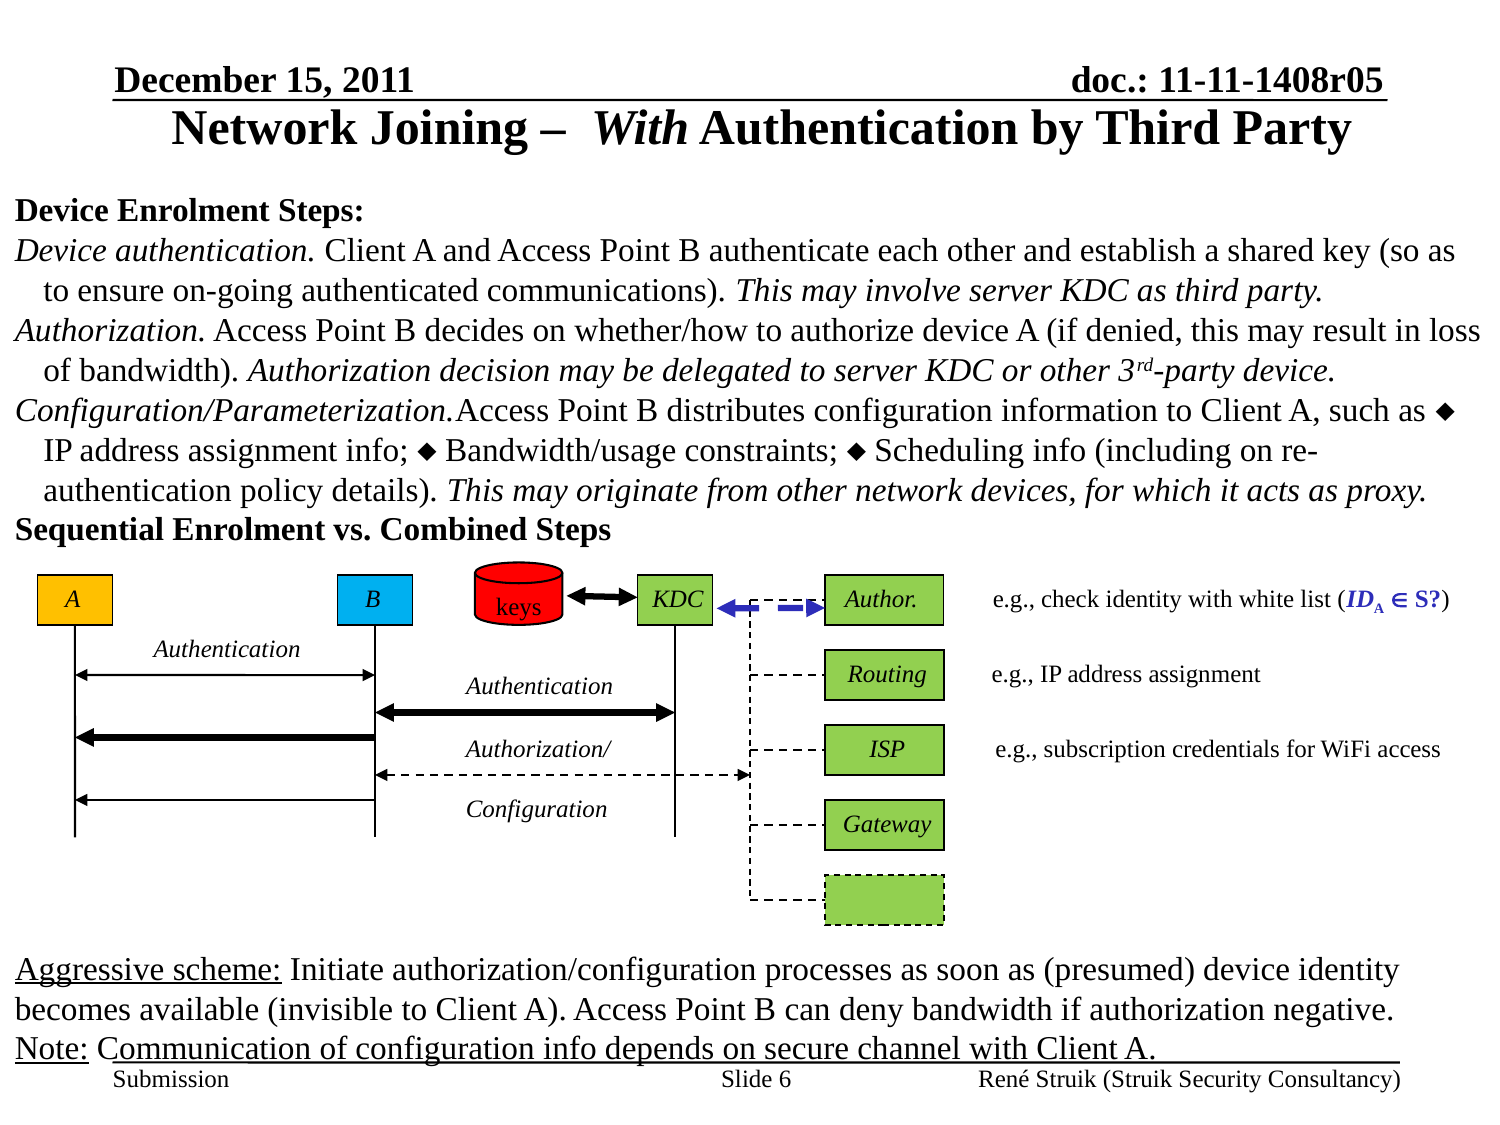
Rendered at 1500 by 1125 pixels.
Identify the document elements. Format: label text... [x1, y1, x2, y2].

text_box keys [474, 562, 563, 573]
text_box e.g., subscription credentials for WiFi access [980, 725, 1457, 770]
footer René Struik (Struik Security Consultancy) [972, 1074, 1402, 1093]
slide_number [114, 54, 418, 101]
text_box e.g., check identity with white list (IDA  S?) [978, 574, 1465, 624]
slide_number Slide 6 [712, 1074, 800, 1093]
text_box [37, 574, 950, 926]
text_box Network Joining – With Authentication by Third Party [156, 87, 1368, 163]
text_box e.g., IP address assignment [976, 650, 1277, 695]
text_box Device Enrolment Steps: Device authentication. Client A and Access Point B authenticate each other and establish a shared key (so as to ensure on-going authenticated communications). This may involve server KDC as third party. Authorization. Access Point B decides on whether/how to authorize device A (if denied, this may result in loss of bandwidth). Authorization decision may be delegated to server KDC or other 3rd-party device. Configuration/Parameterization.Access Point B distributes configuration information to Client A, such as  IP address assignment info;  Bandwidth/usage constraints;  Scheduling info (including on re-authentication policy details). This may originate from other network devices, for which it acts as proxy. Sequential Enrolment vs. Combined Steps Aggressive scheme: Initiate authorization/configuration processes as soon as (presumed) device identity becomes available (invisible to Client A). Access Point B can deny bandwidth if authorization negative. Note: Communication of configuration info depends on secure channel with Client A. [0, 180, 1500, 1074]
